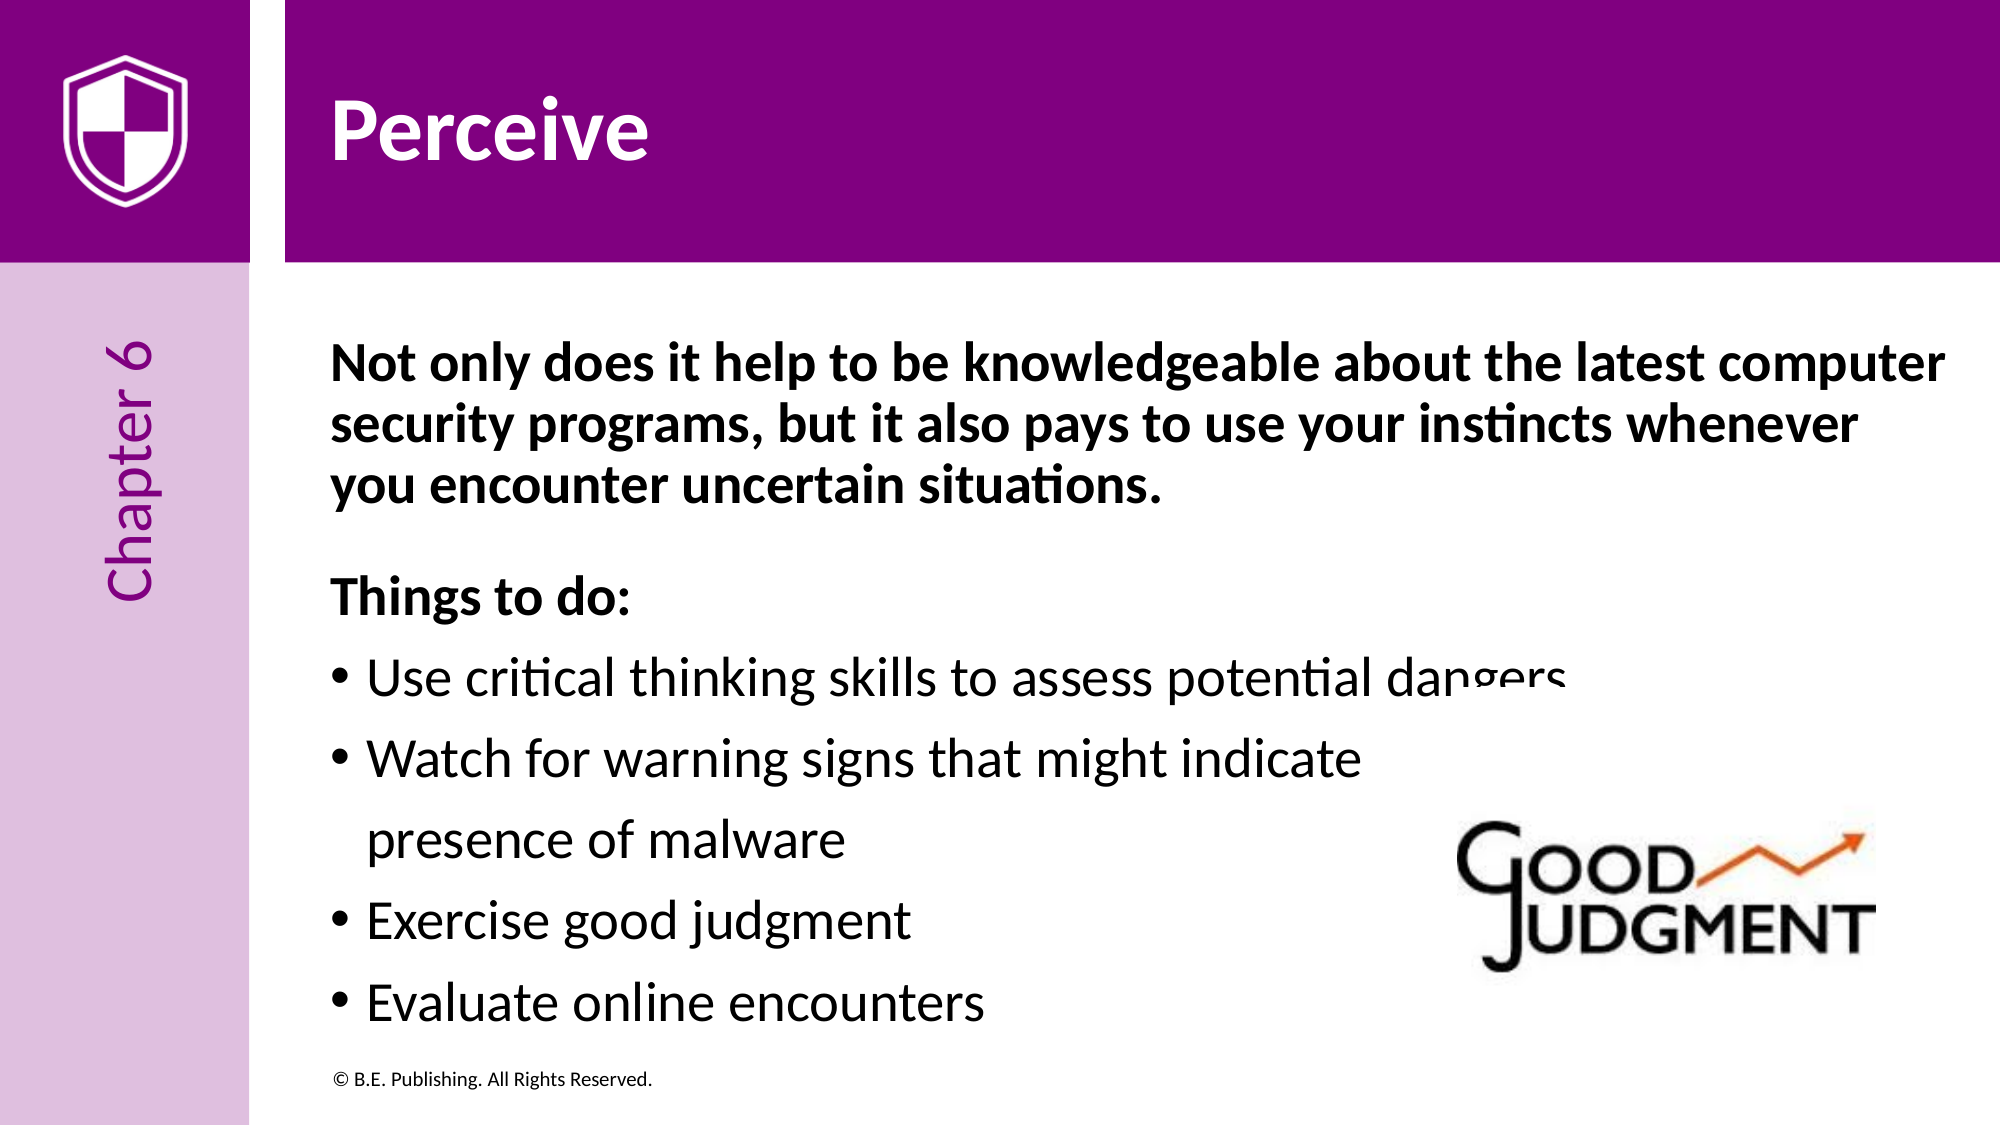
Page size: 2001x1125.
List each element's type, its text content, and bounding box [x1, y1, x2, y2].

title Perceive [285, 0, 2000, 263]
picture [1457, 687, 1876, 1107]
list Not only does it help to be knowledgeable about the latest computer security programs, but it also pays to use your instincts whenever you encounter uncertain situations. Things to do: Use critical thinking skills to assess potential dangers Watch for warning signs that might indicate presence of malware Exercise good judgment Evaluate online encounters [285, 324, 1965, 1044]
picture [60, 52, 190, 210]
